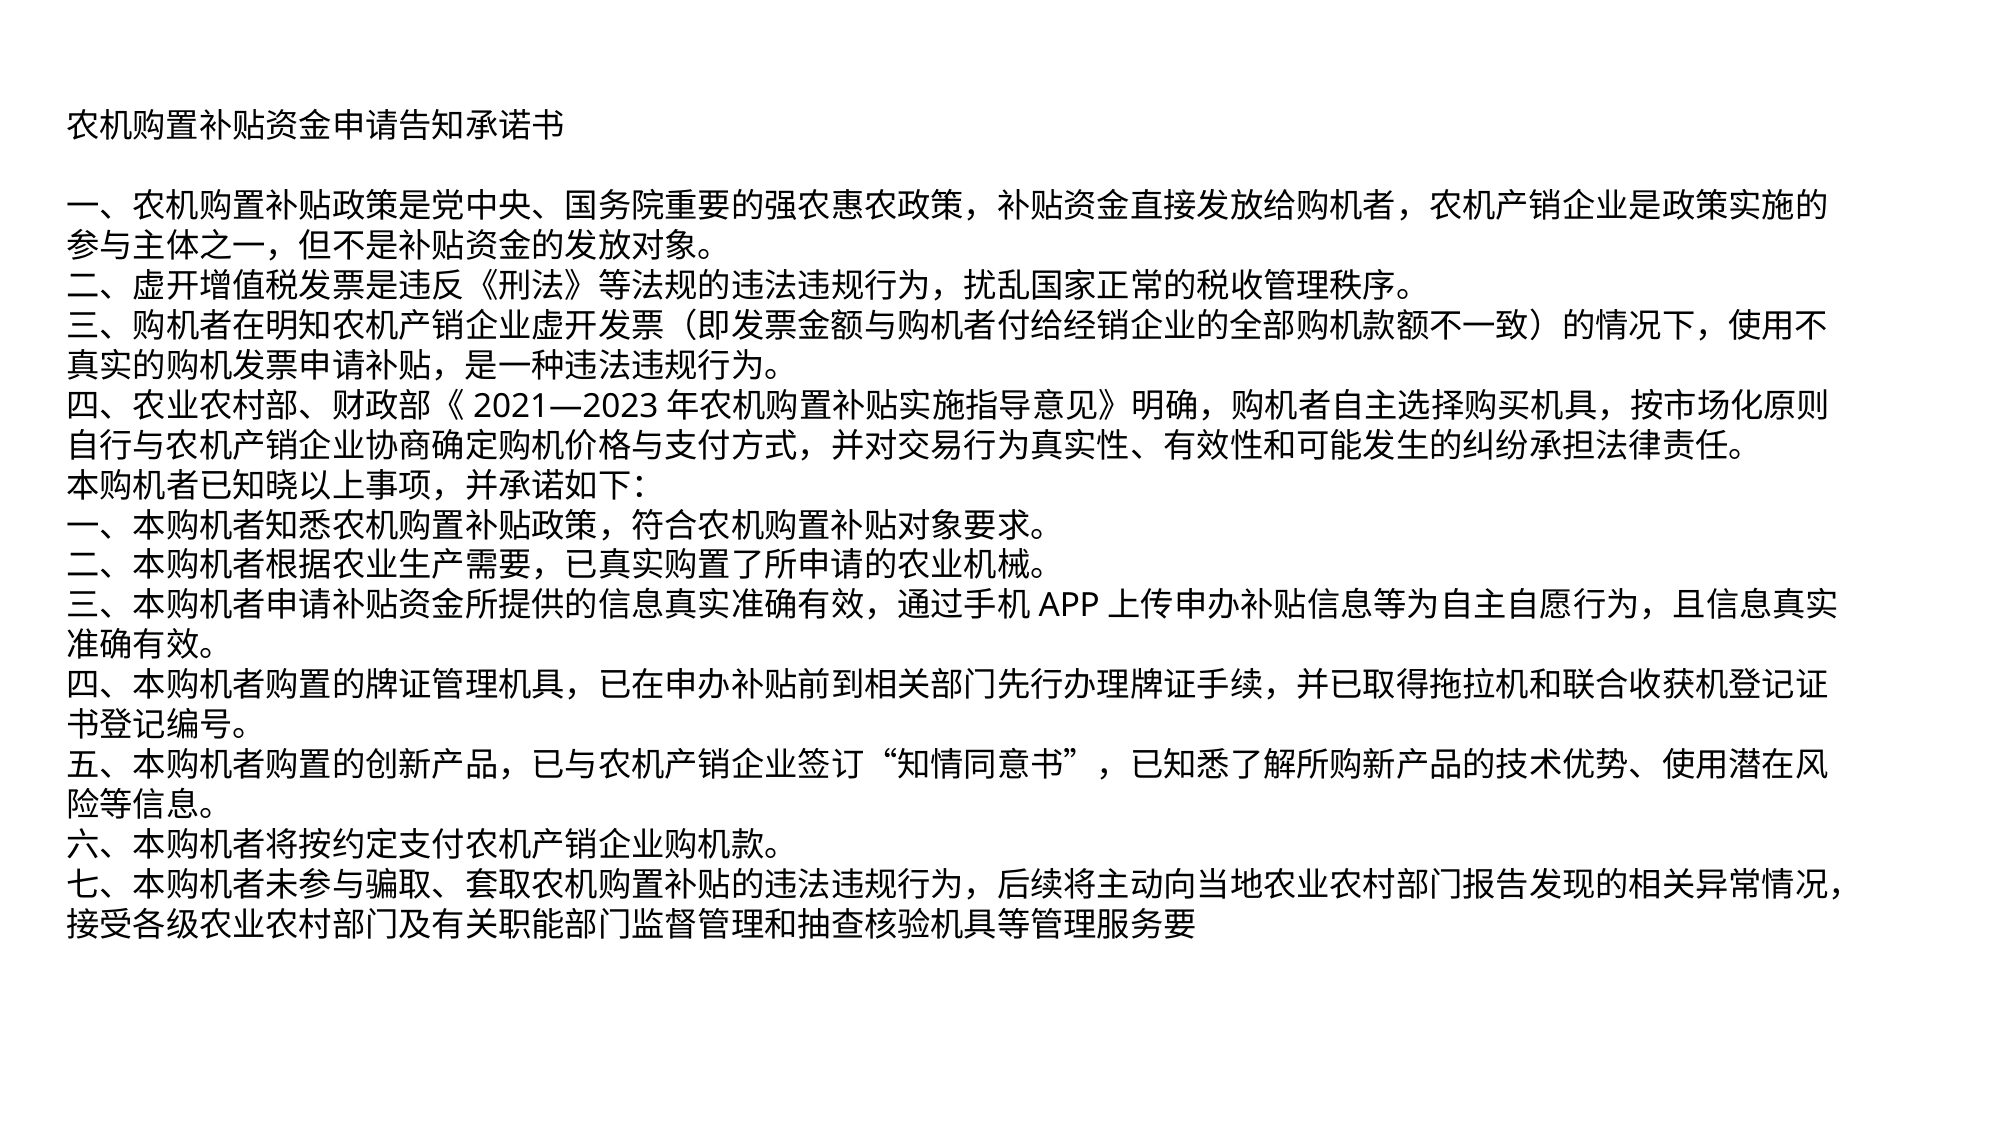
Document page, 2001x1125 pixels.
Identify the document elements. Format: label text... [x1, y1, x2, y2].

text_box 农机购置补贴资金申请告知承诺书 一、农机购置补贴政策是党中央、国务院重要的强农惠农政策，补贴资金直接发放给购机者，农机产销企业是政策实施的参与主体之一，但不是补贴资金的发放对象。 二、虚开增值税发票是违反《刑法》等法规的违法违规行为，扰乱国家正常的税收管理秩序。 三、购机者在明知农机产销企业虚开发票（即发票金额与购机者付给经销企业的全部购机款额不一致）的情况下，使用不真实的购机发票申请补贴，是一种违法违规行为。 四、农业农村部、财政部《2021—2023年农机购置补贴实施指导意见》明确，购机者自主选择购买机具，按市场化原则自行与农机产销企业协商确定购机价格与支付方式，并对交易行为真实性、有效性和可能发生的纠纷承担法律责任。 本购机者已知晓以上事项，并承诺如下： 一、本购机者知悉农机购置补贴政策，符合农机购置补贴对象要求。 二、本购机者根据农业生产需要，已真实购置了所申请的农业机械。 三、本购机者申请补贴资金所提供的信息真实准确有效，通过手机APP上传申办补贴信息等为自主自愿行为，且信息真实准确有效。 四、本购机者购置的牌证管理机具，已在申办补贴前到相关部门先行办理牌证手续，并已取得拖拉机和联合收获机登记证书登记编号。 五、本购机者购置的创新产品，已与农机产销企业签订“知情同意书”，已知悉了解所购新产品的技术优势、使用潜在风险等信息。 六、本购机者将按约定支付农机产销企业购机款。 七、本购机者未参与骗取、套取农机购置补贴的违法违规行为，后续将主动向当地农业农村部门报告发现的相关异常情况，接受各级农业农村部门及有关职能部门监督管理和抽查核验机具等管理服务要 [51, 97, 1875, 951]
